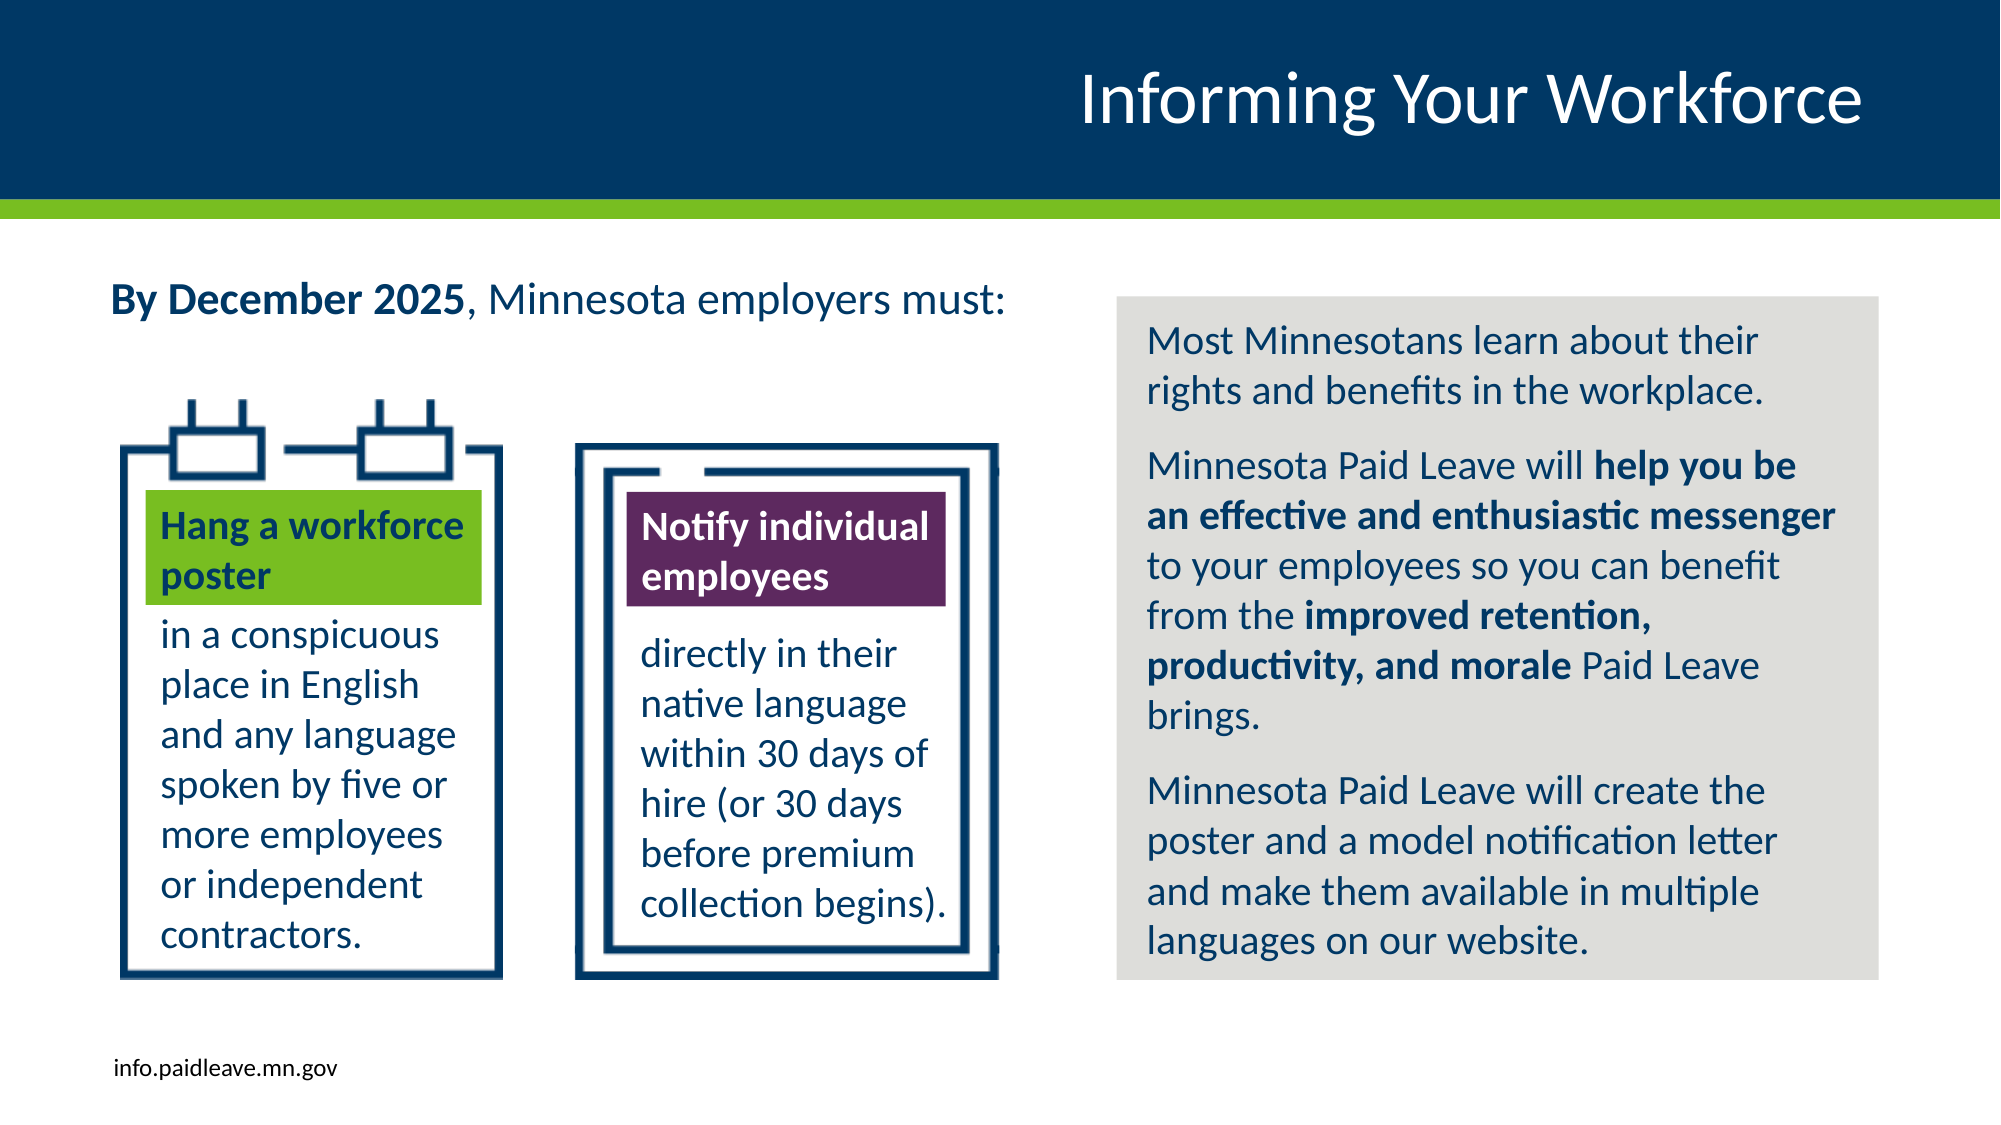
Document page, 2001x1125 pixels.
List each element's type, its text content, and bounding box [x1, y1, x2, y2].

text_box [95, 236, 1919, 1044]
text_box info.paidleave.mn.gov [0, 1043, 451, 1089]
title Informing Your Workforce [0, 0, 2000, 200]
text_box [95, 261, 1879, 981]
